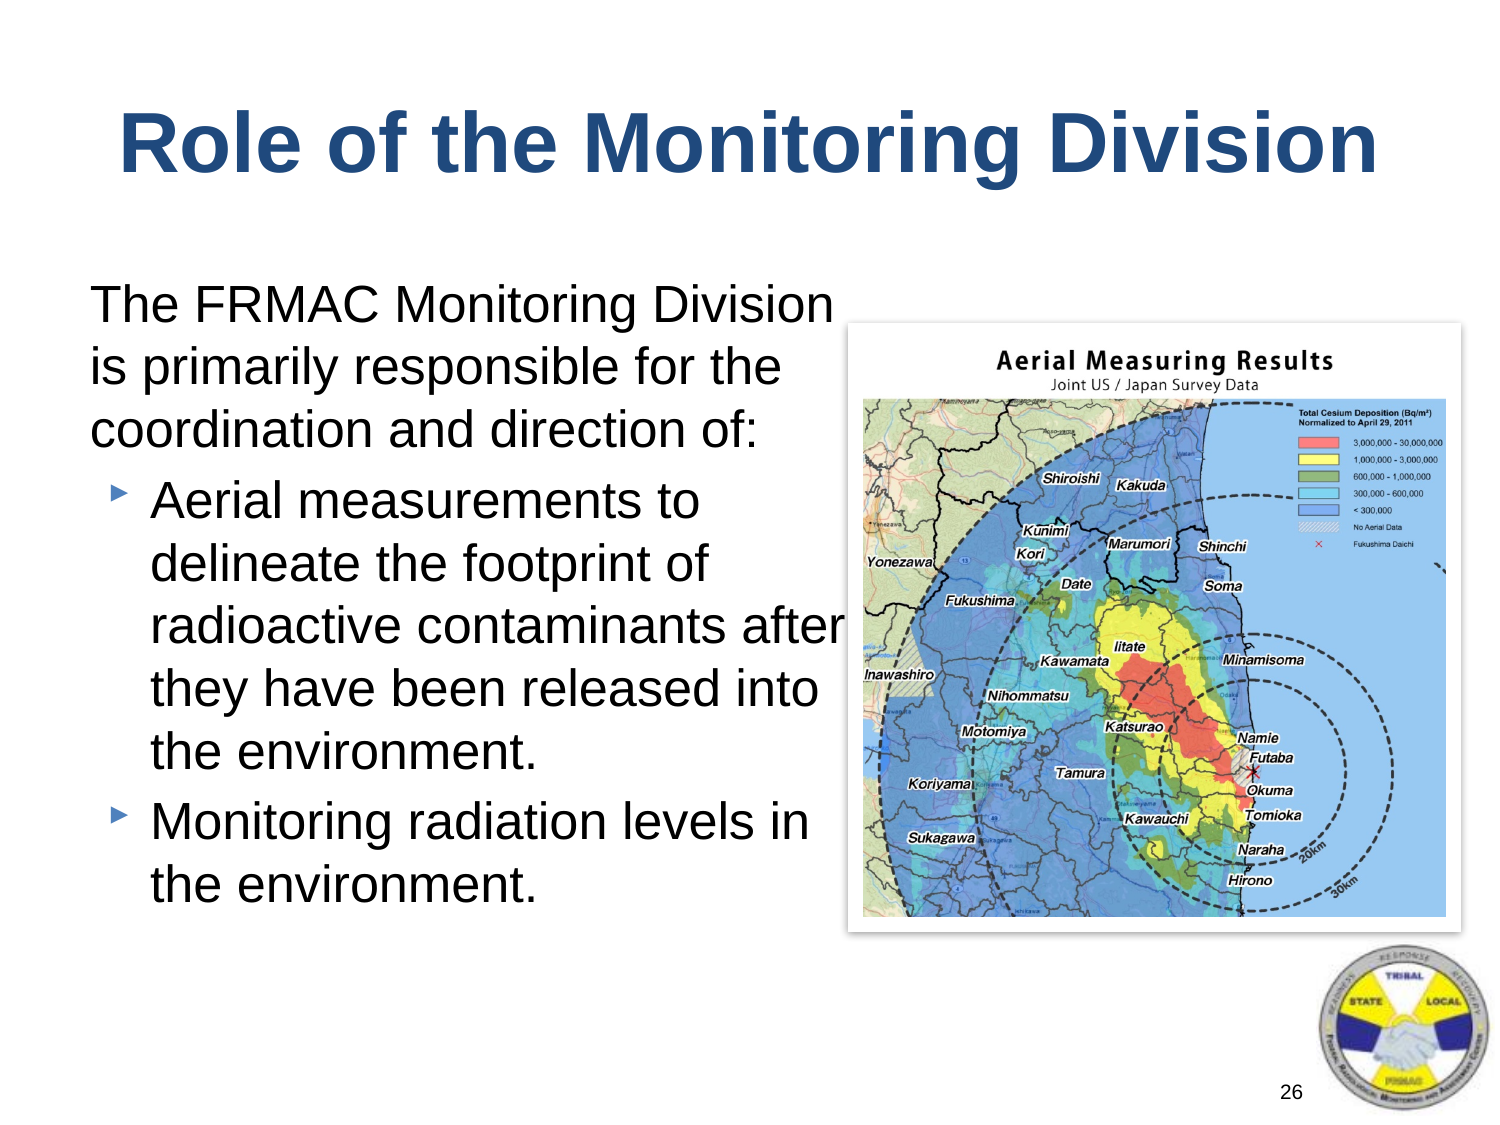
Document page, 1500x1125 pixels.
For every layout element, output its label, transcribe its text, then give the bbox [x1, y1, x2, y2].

title Role of the Monitoring Division [75, 45, 1425, 233]
list The FRMAC Monitoring Division is primarily responsible for the coordination and direction of: Aerial measurements to delineate the footprint of radioactive contaminants after they have been released into the environment. Monitoring radiation levels in the environment. [75, 262, 863, 1005]
picture [862, 337, 1447, 918]
picture [1316, 940, 1495, 1116]
